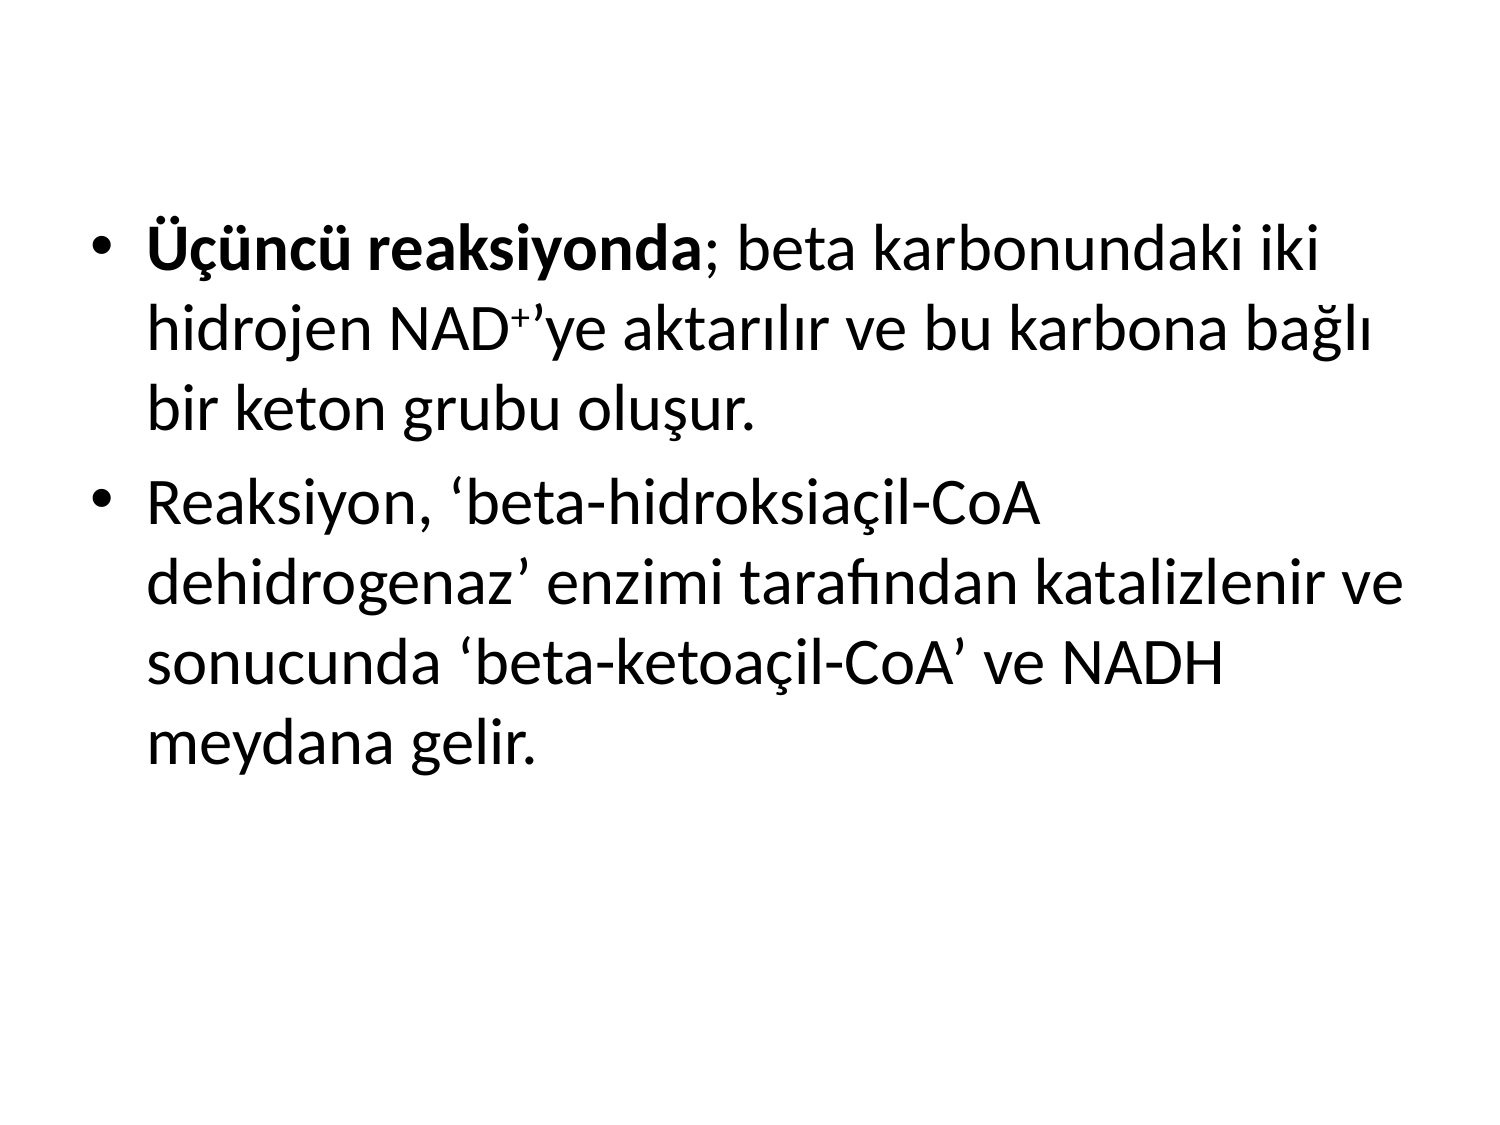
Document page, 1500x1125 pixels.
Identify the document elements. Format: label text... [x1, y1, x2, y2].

list Üçüncü reaksiyonda; beta karbonundaki iki hidrojen NAD+’ye aktarılır ve bu karbona bağlı bir keton grubu oluşur. Reaksiyon, ‘beta-hidroksiaçil-CoA dehidrogenaz’ enzimi tarafından katalizlenir ve sonucunda ‘beta-ketoaçil-CoA’ ve NADH meydana gelir. [75, 196, 1425, 1005]
